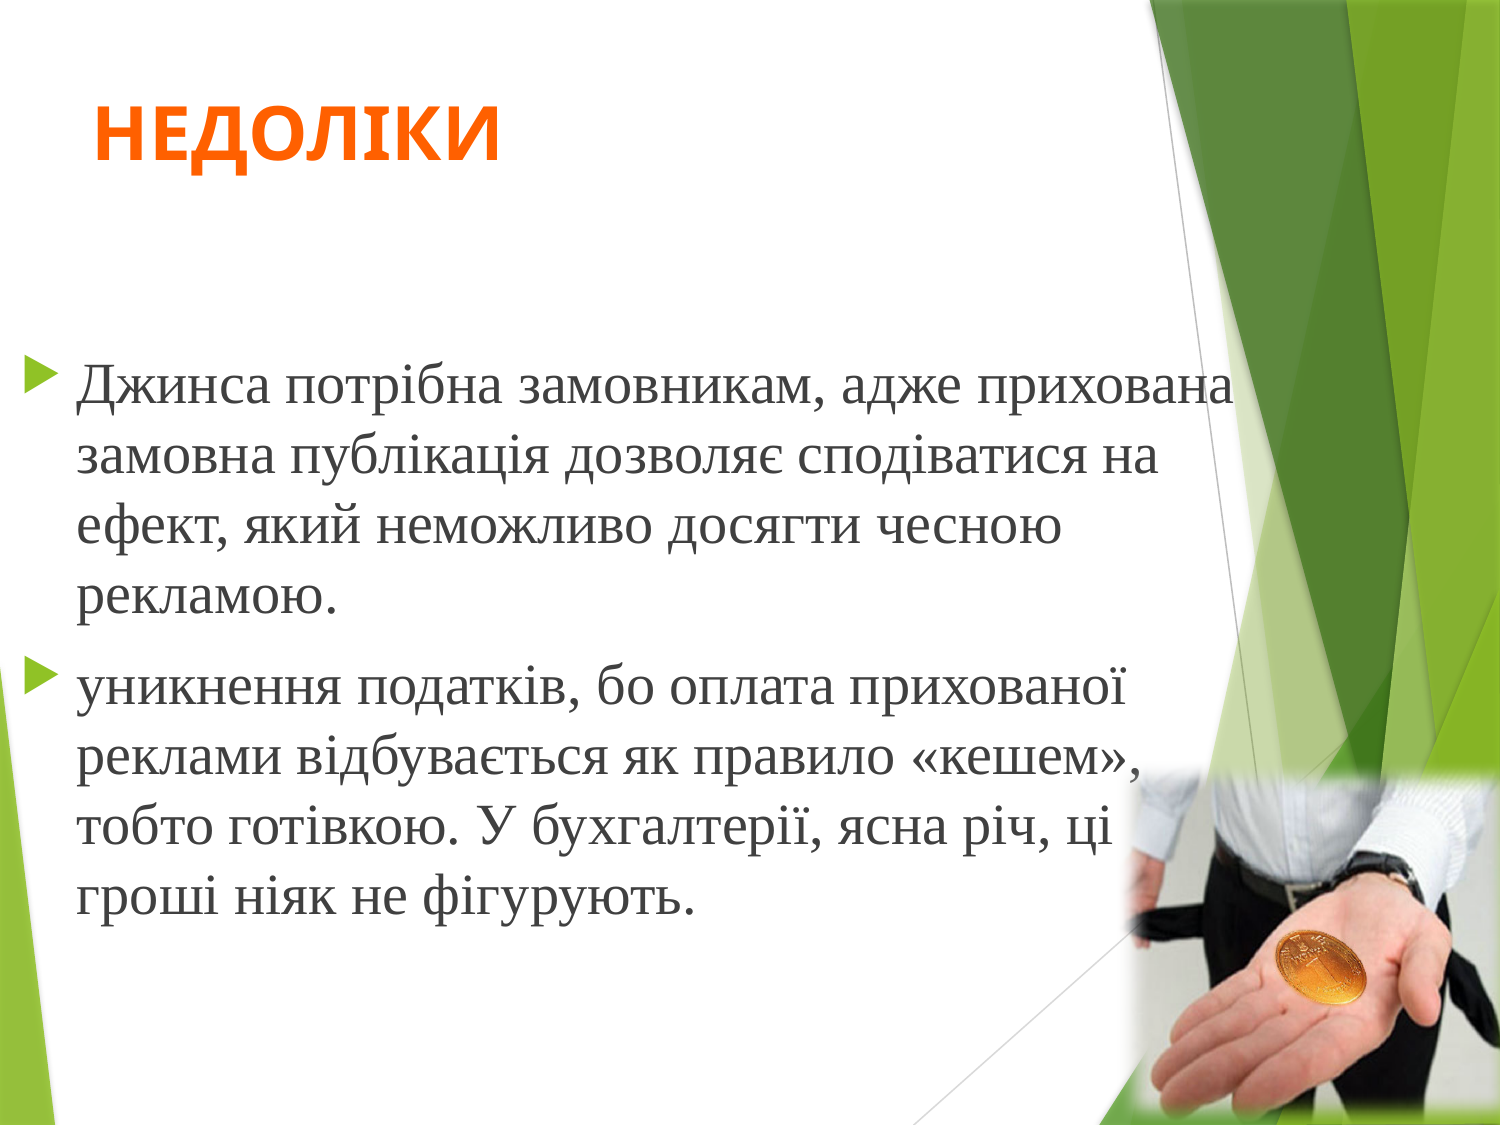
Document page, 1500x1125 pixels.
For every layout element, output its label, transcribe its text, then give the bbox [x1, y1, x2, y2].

list Джинса потрібна замовникам, адже прихована замовна публікація дозволяє сподіватися на ефект, який неможливо досягти чесною рекламою. уникнення податків, бо оплата прихованої реклами відбувається як правило «кешем», тобто готівкою. У бухгалтерії, ясна річ, ці гроші ніяк не фігурують. [5, 338, 1275, 972]
title Недоліки [76, 78, 1135, 295]
picture [1115, 760, 1500, 1125]
